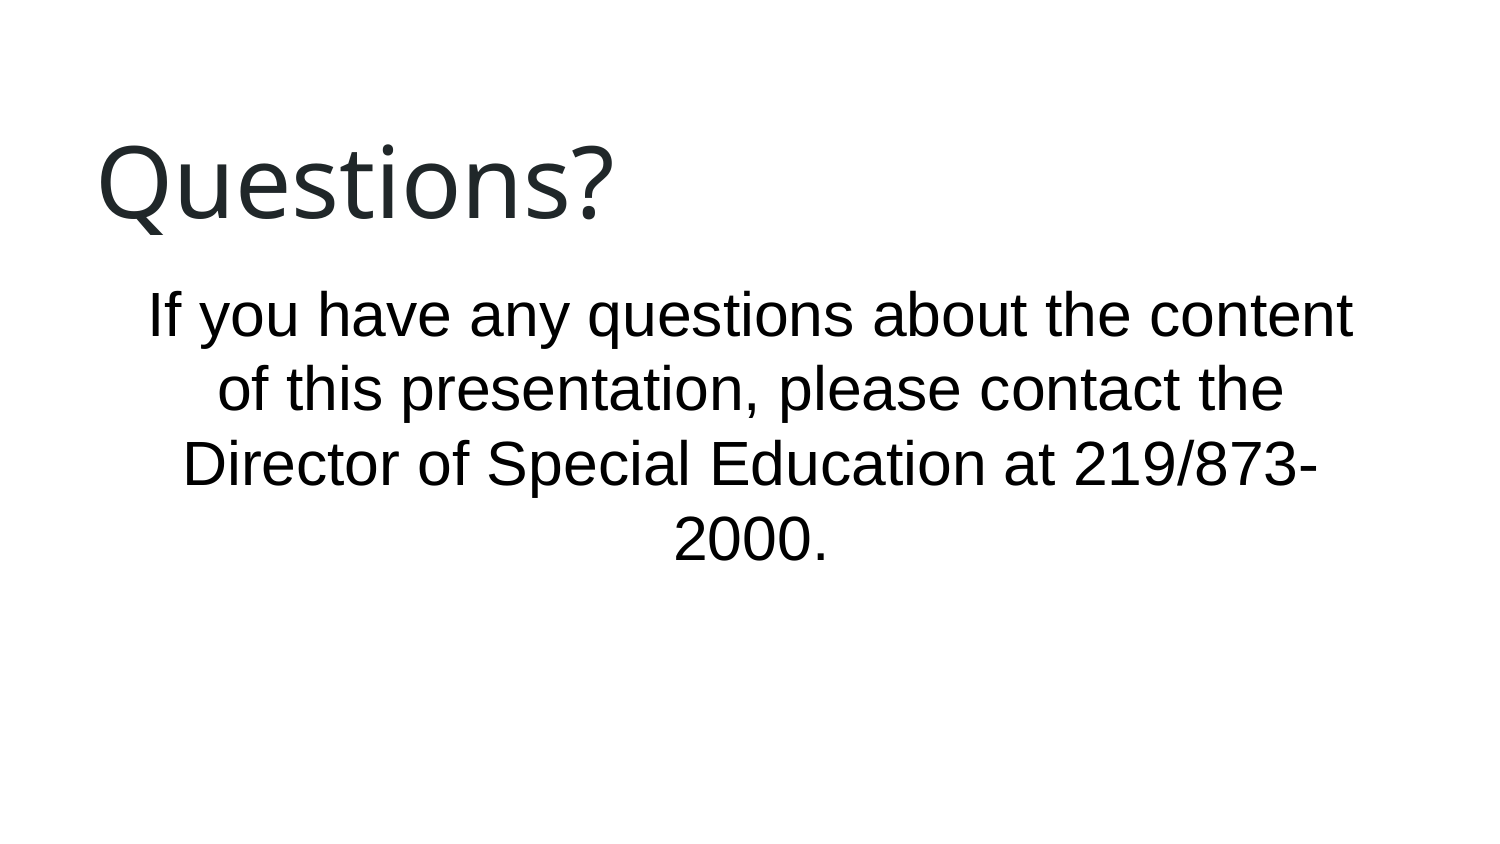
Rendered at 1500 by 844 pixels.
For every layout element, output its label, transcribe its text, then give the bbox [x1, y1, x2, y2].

text_box If you have any questions about the content of this presentation, please contact the Director of Special Education at 219/873-2000. [101, 258, 1402, 783]
title Questions? [80, 86, 1457, 272]
